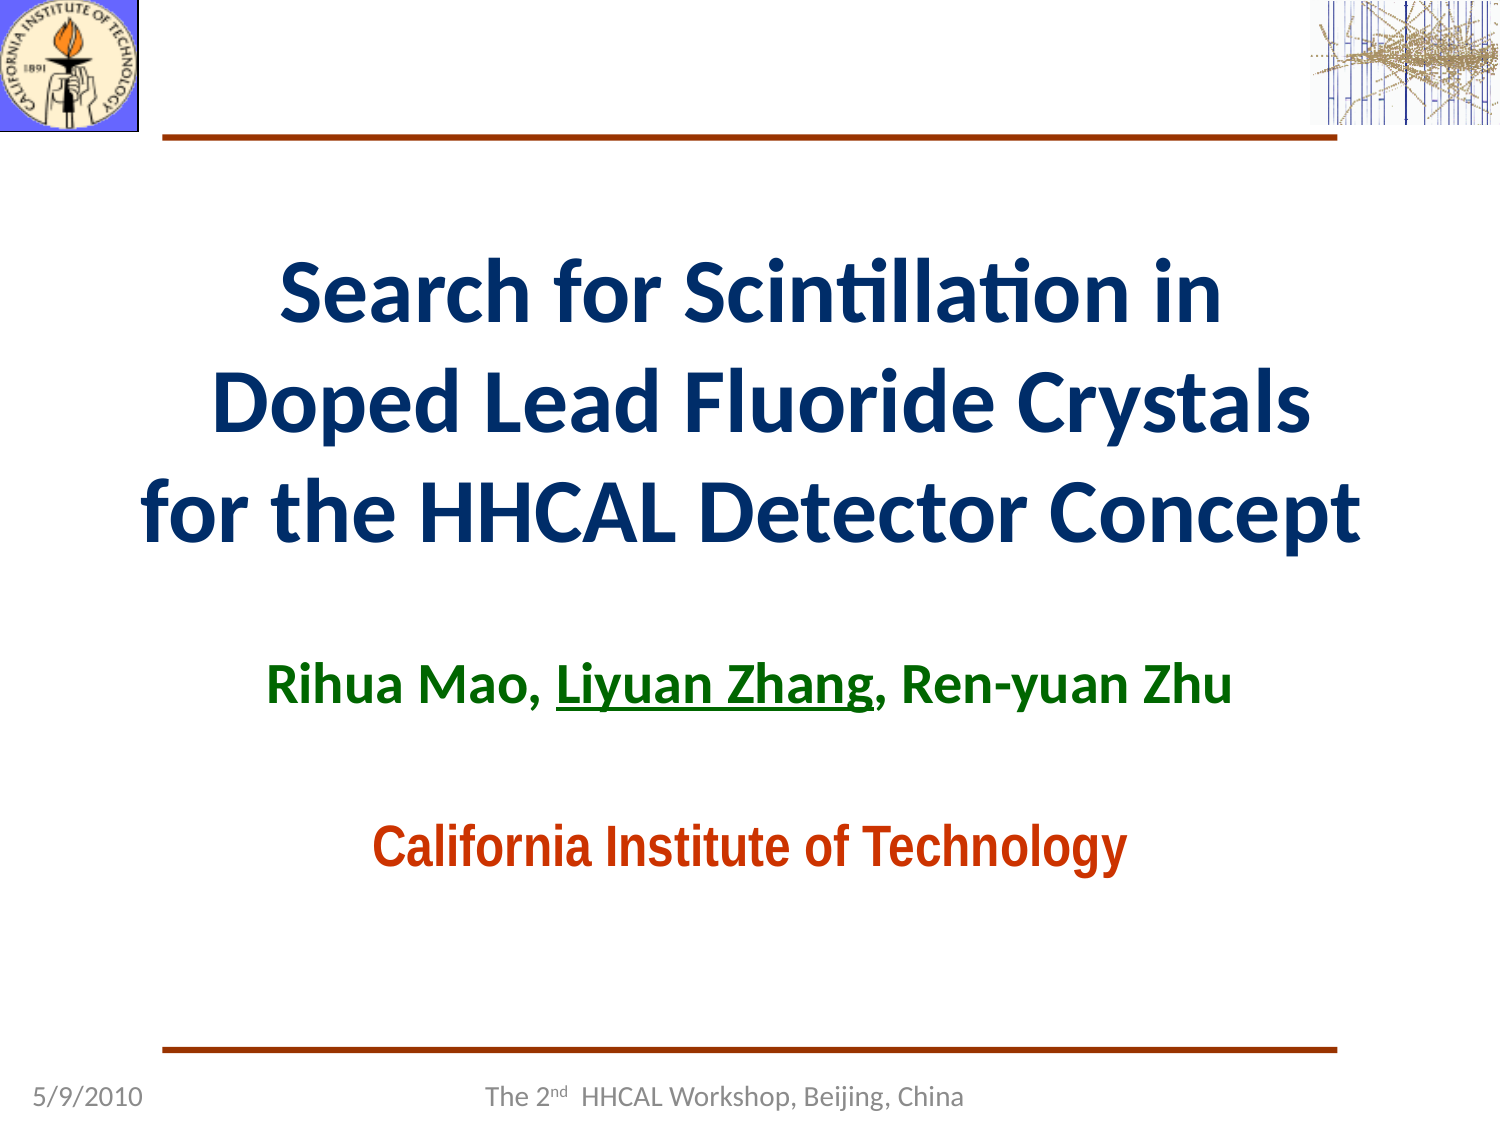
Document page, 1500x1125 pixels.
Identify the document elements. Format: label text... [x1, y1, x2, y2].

subtitle Rihua Mao, Liyuan Zhang, Ren-yuan Zhu California Institute of Technology [225, 637, 1275, 925]
title Search for Scintillation in Doped Lead Fluoride Crystals for the HHCAL Detector Concept [125, 275, 1400, 517]
picture [0, 0, 137, 131]
picture [1310, 0, 1500, 125]
